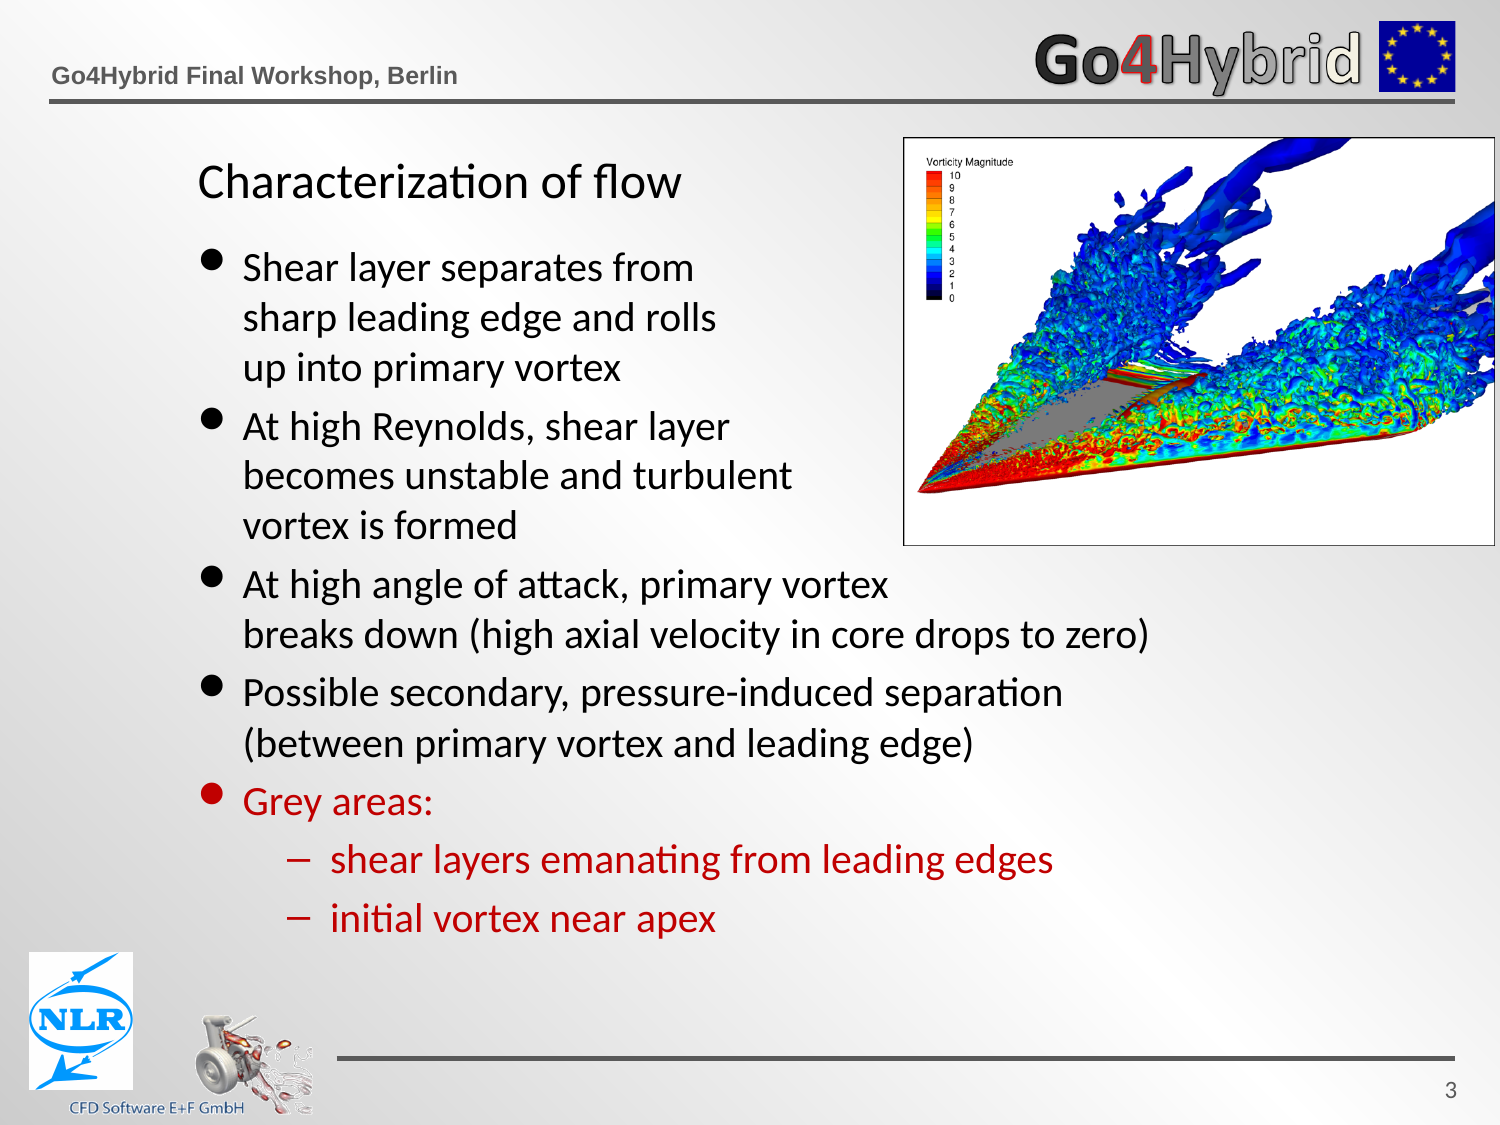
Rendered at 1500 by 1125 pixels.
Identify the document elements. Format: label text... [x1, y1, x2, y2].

picture [903, 136, 1495, 546]
picture [1024, 21, 1367, 99]
picture [29, 952, 313, 1115]
list Shear layer separates from sharp leading edge and rolls up into primary vortex At high Reynolds, shear layer becomes unstable and turbulent vortex is formed At high angle of attack, primary vortex breaks down (high axial velocity in core drops to zero) Possible secondary, pressure-induced separation (between primary vortex and leading edge) Grey areas: shear layers emanating from leading edges initial vortex near apex [183, 232, 1456, 1020]
picture [1024, 104, 1367, 108]
picture [1379, 21, 1456, 92]
title Characterization of flow [183, 125, 1456, 232]
